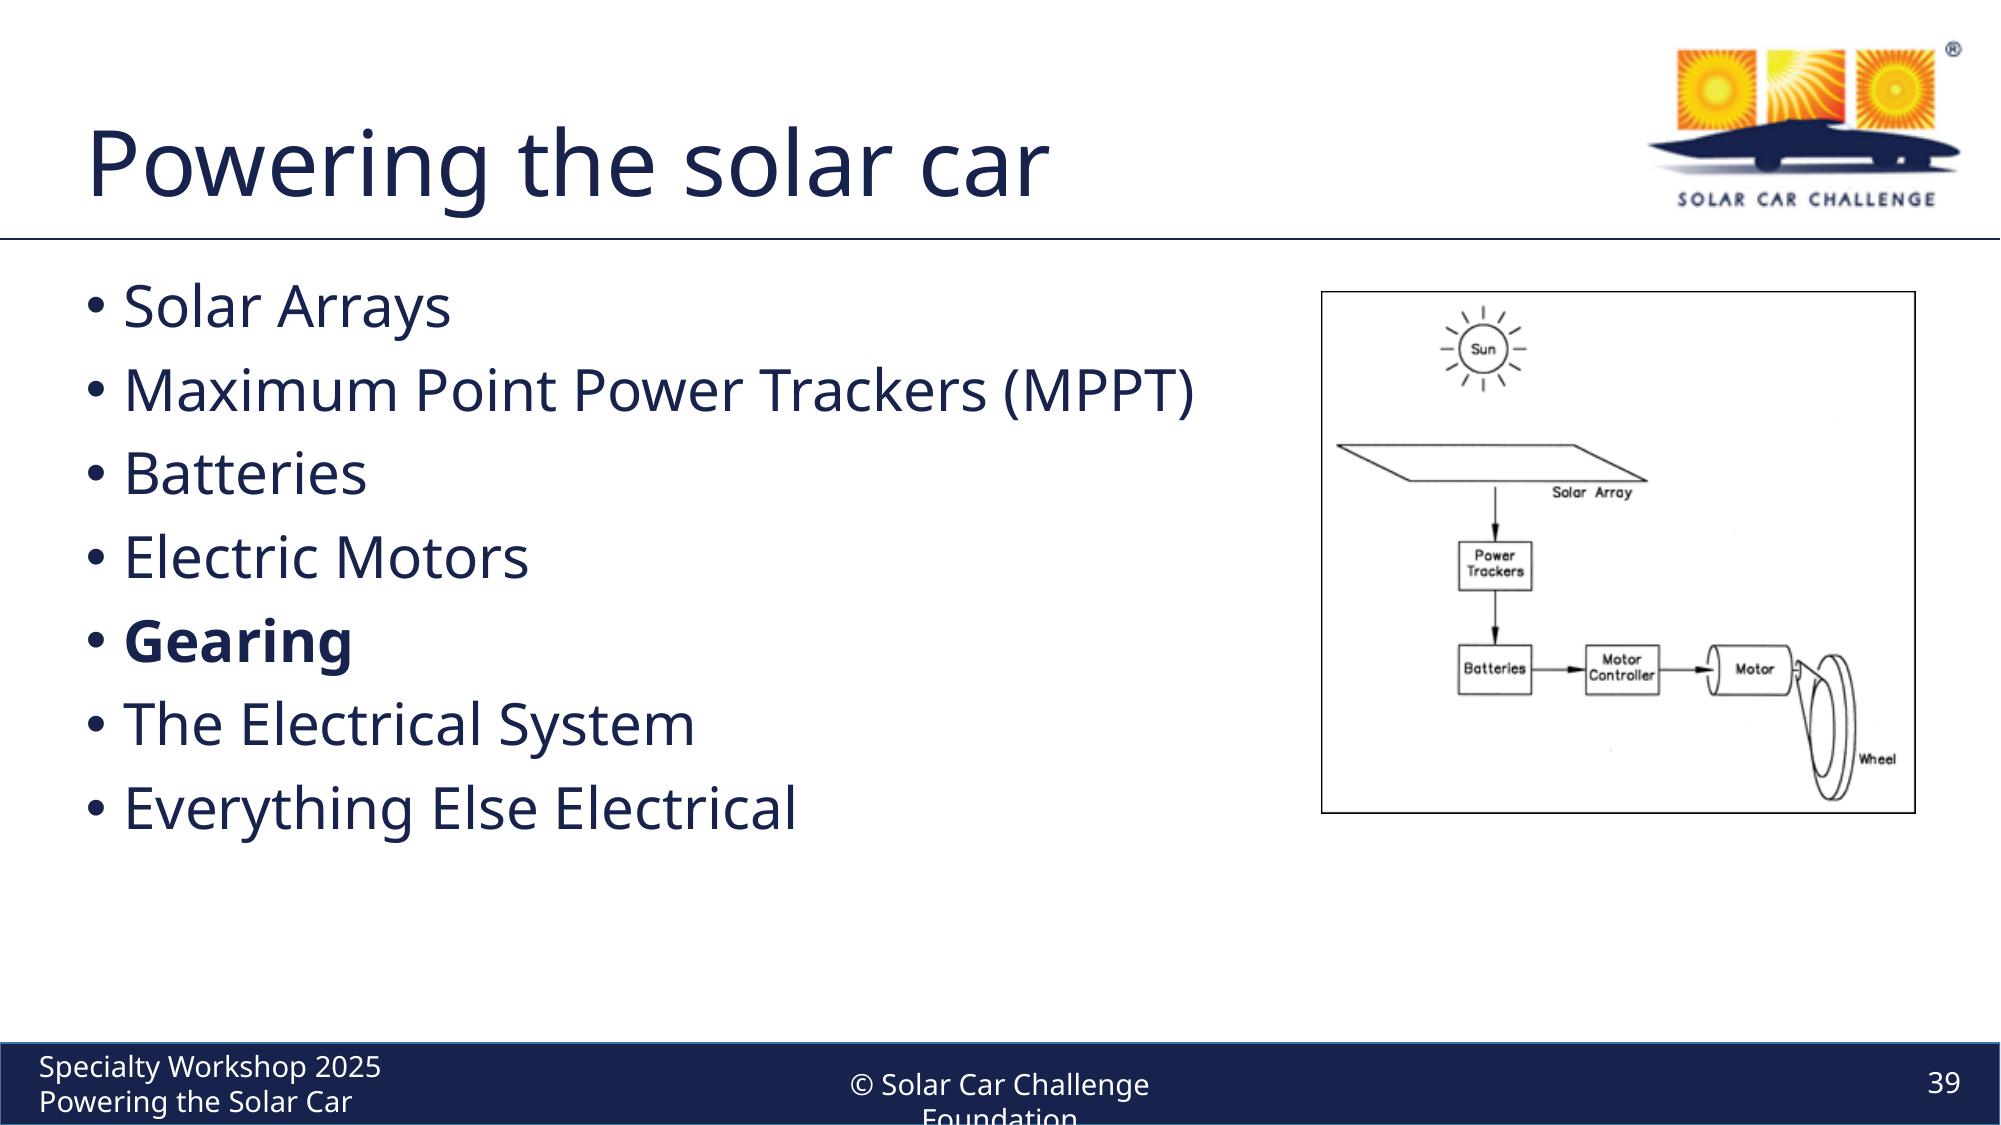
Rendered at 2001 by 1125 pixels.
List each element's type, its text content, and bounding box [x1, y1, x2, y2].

title Powering the solar car [70, 59, 1619, 225]
list Solar Arrays Maximum Point Power Trackers (MPPT) Batteries Electric Motors Gearing The Electrical System Everything Else Electrical [70, 269, 1262, 998]
picture [1637, 30, 1971, 225]
picture [1321, 291, 1916, 814]
